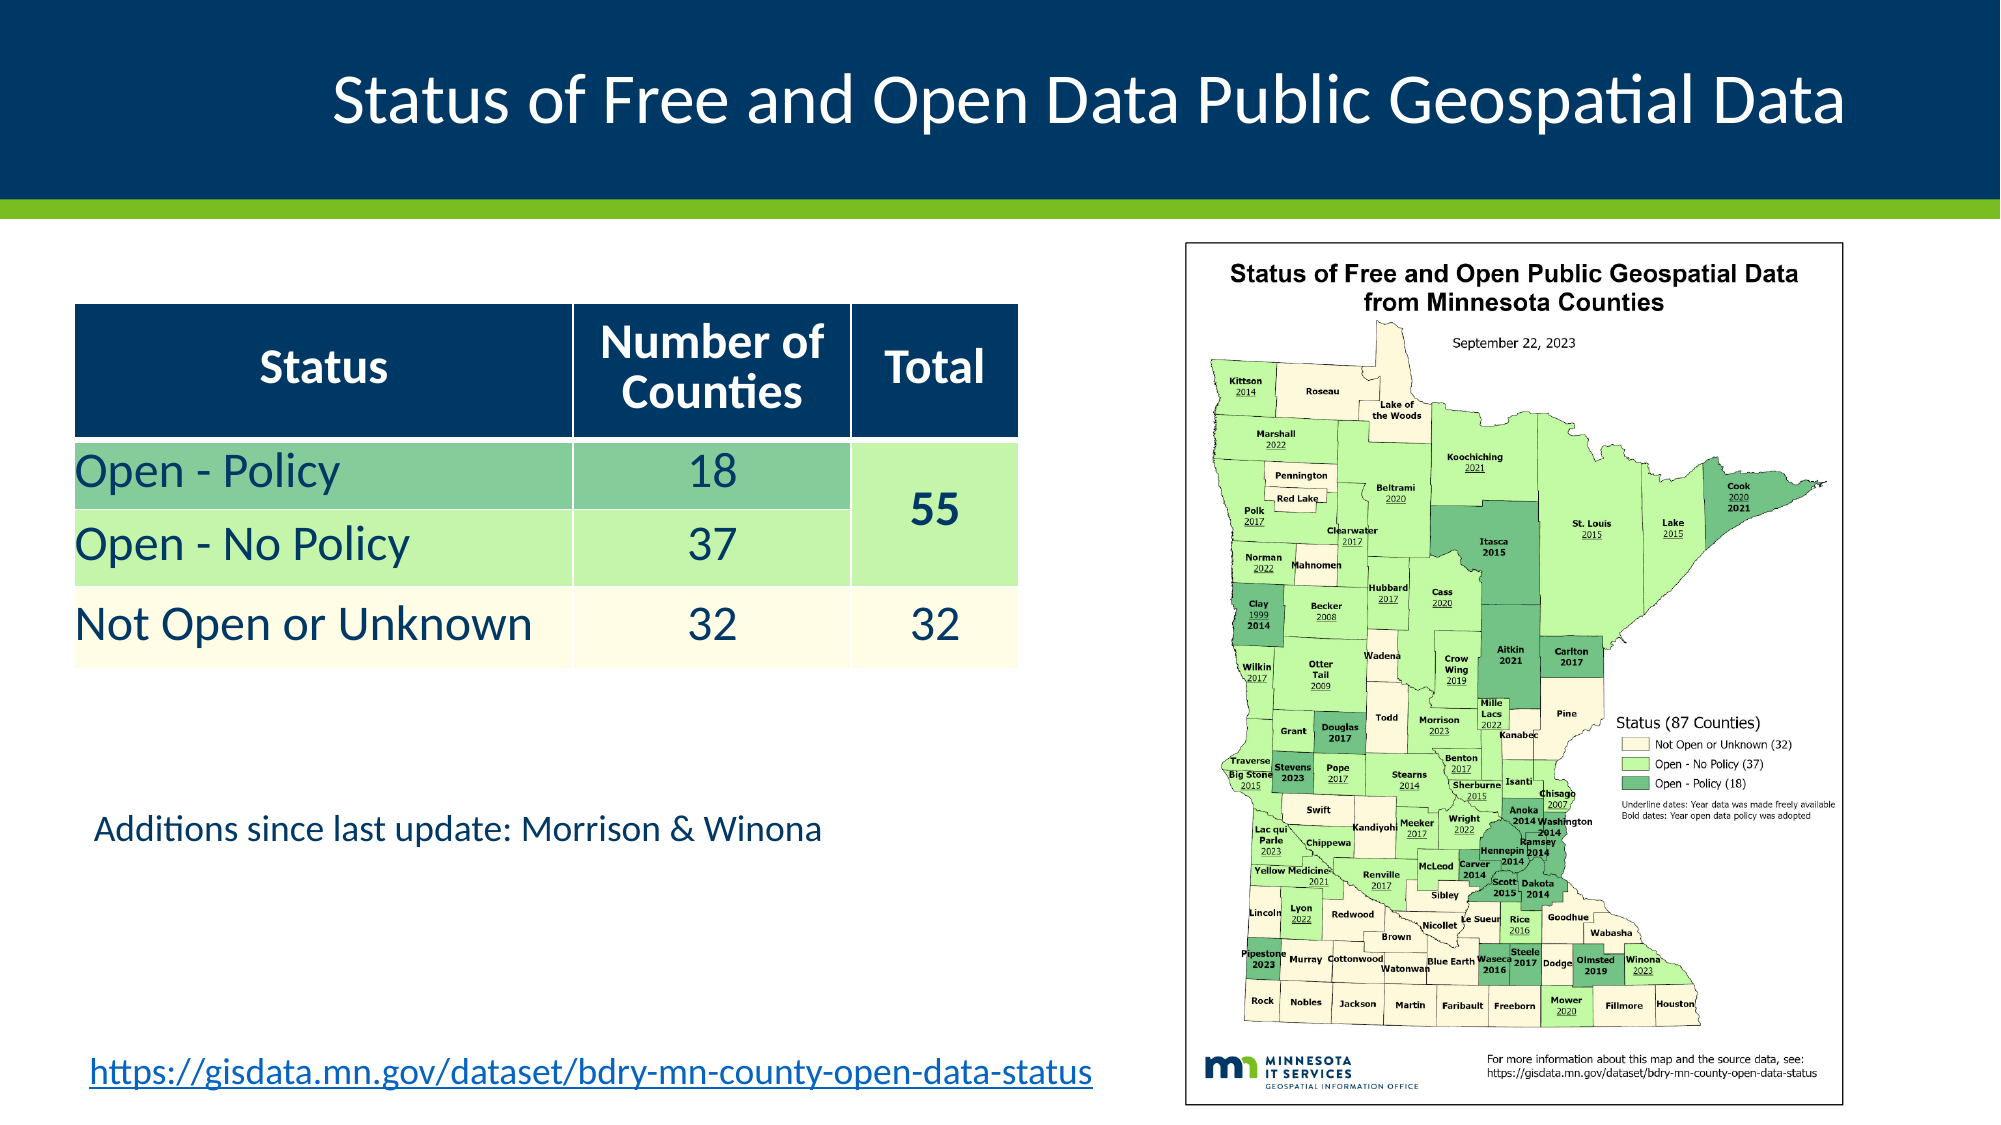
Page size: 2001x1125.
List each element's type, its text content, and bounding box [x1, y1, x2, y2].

table_cell 18 [574, 443, 850, 509]
table_cell 37 [574, 510, 850, 586]
table_cell 32 [852, 588, 1018, 668]
picture [1164, 222, 1863, 1125]
table_cell Open - Policy [75, 443, 572, 509]
table_cell 55 [852, 443, 1018, 586]
text_box https://gisdata.mn.gov/dataset/bdry-mn-county-open-data-status [74, 1039, 1164, 1100]
table_cell Not Open or Unknown [75, 588, 572, 668]
text_box Additions since last update: Morrison & Winona [79, 796, 839, 857]
table_header Total [852, 304, 1018, 437]
table_header Number of Counties [574, 304, 850, 437]
title Status of Free and Open Data Public Geospatial Data [137, 24, 1863, 175]
table_cell Open - No Policy [75, 510, 572, 586]
table_header Status [75, 304, 572, 437]
table_cell 32 [574, 588, 850, 668]
